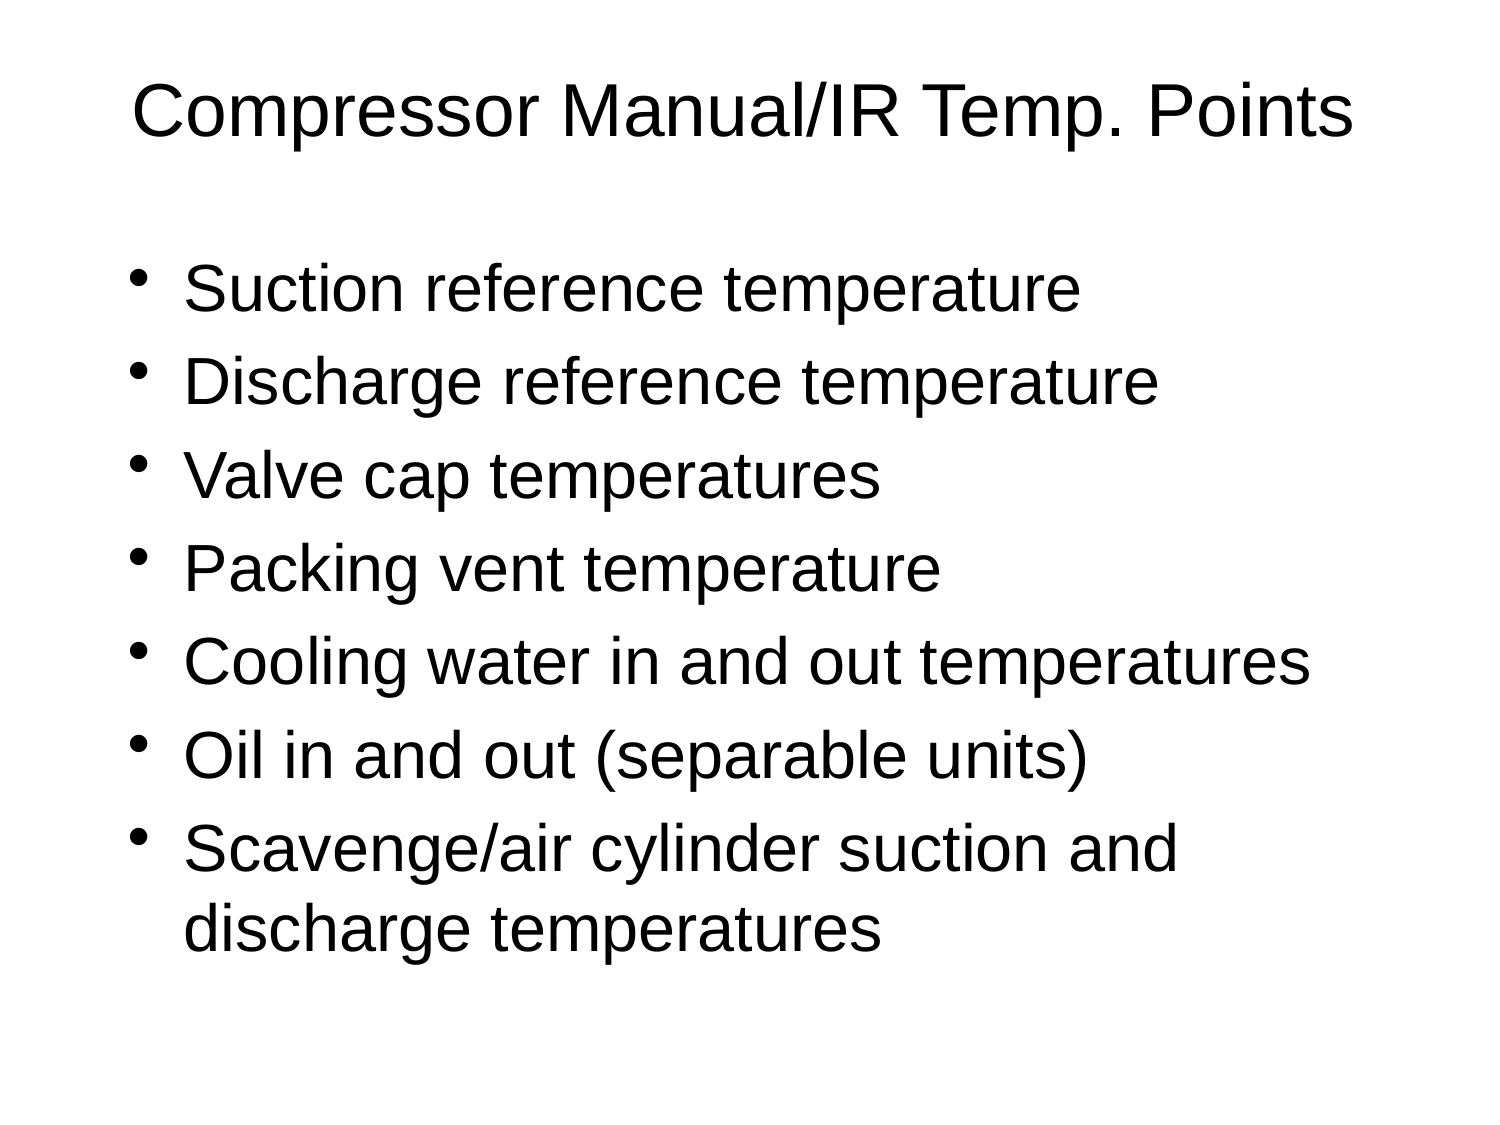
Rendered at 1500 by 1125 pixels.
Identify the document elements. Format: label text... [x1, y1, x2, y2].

title Compressor Manual/IR Temp. Points [24, 24, 1463, 188]
list Suction reference temperature Discharge reference temperature Valve cap temperatures Packing vent temperature Cooling water in and out temperatures Oil in and out (separable units) Scavenge/air cylinder suction and discharge temperatures [112, 237, 1388, 1000]
